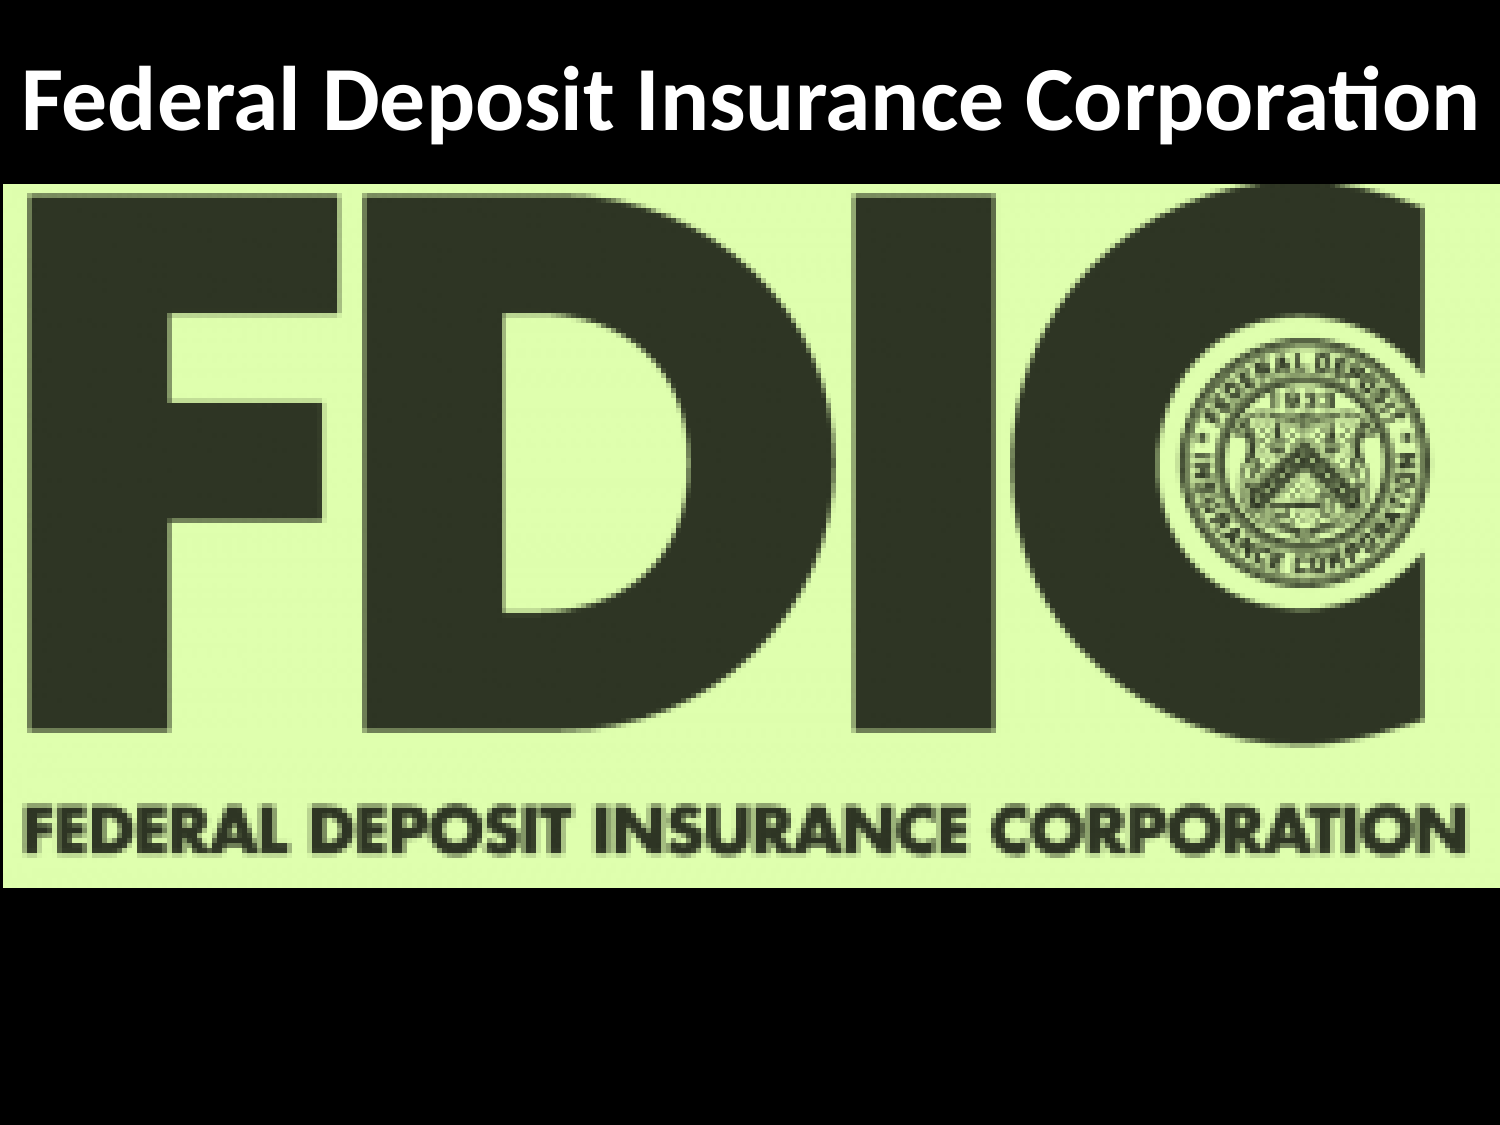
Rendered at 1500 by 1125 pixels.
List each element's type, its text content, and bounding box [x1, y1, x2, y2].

picture [3, 183, 1500, 888]
title Federal Deposit Insurance Corporation [3, 0, 1500, 183]
